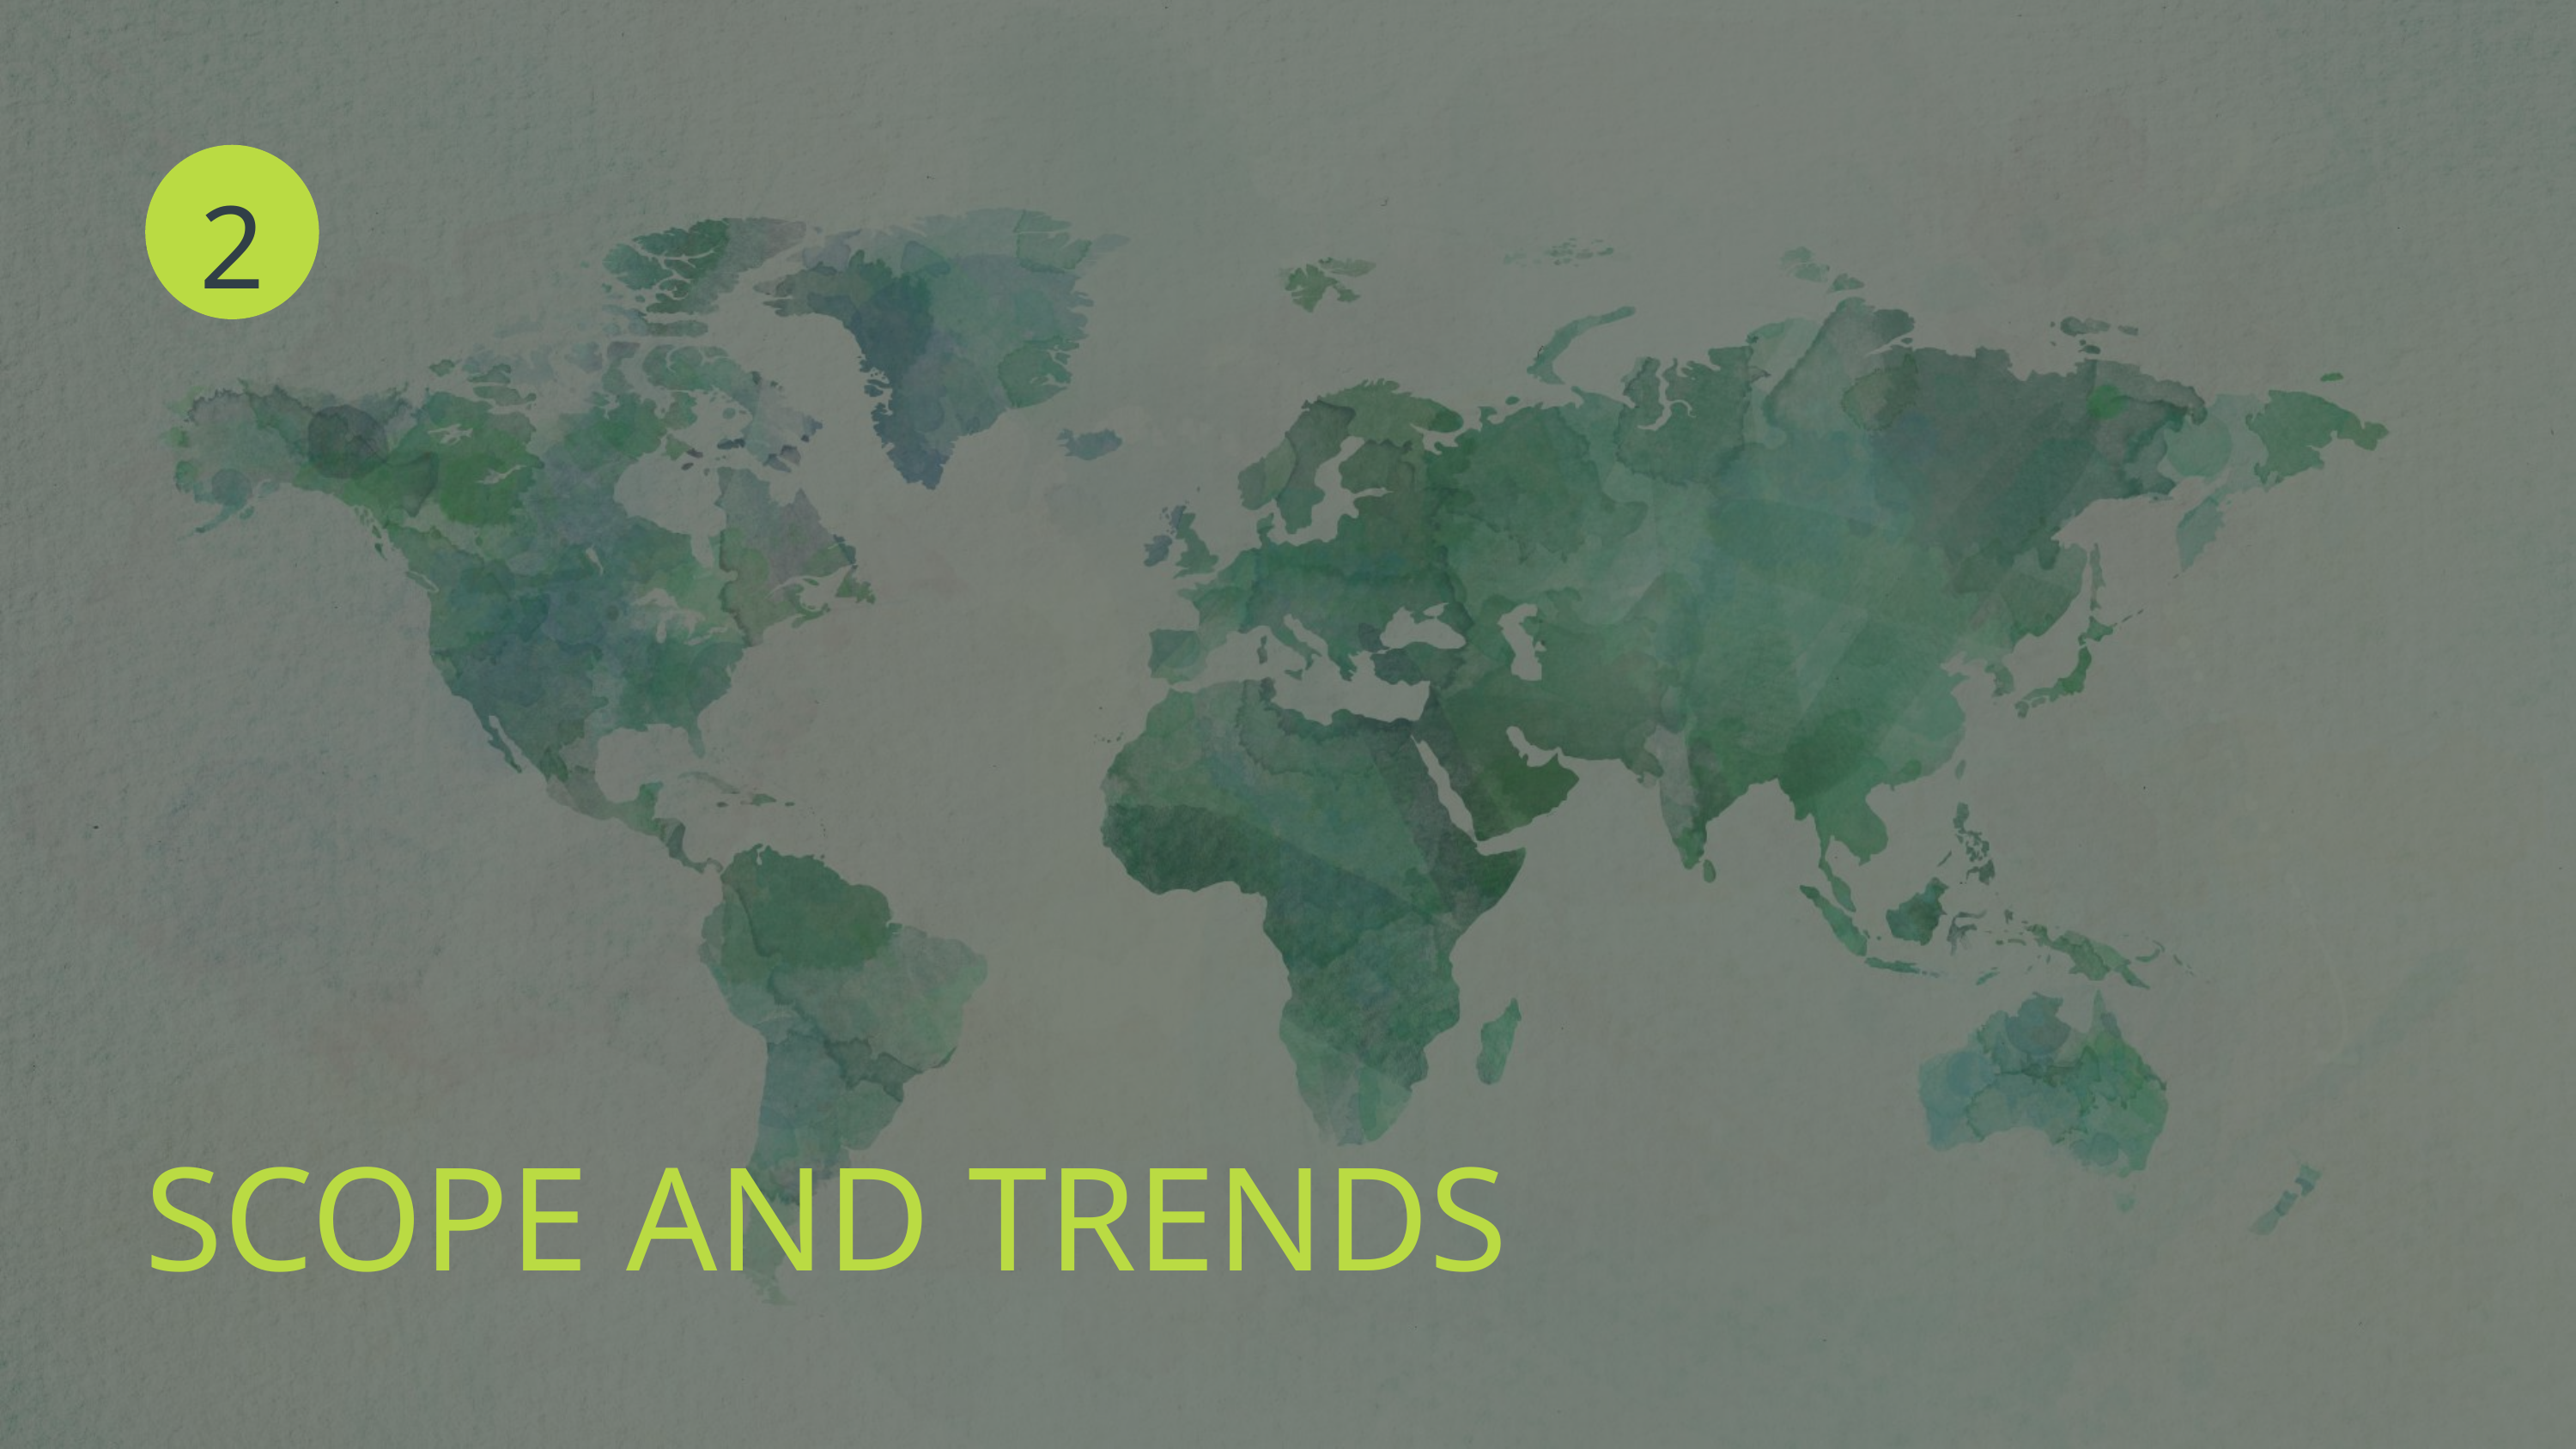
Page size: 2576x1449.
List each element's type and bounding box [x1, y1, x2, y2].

text_box [0, 0, 2576, 1449]
text_box [144, 144, 320, 320]
